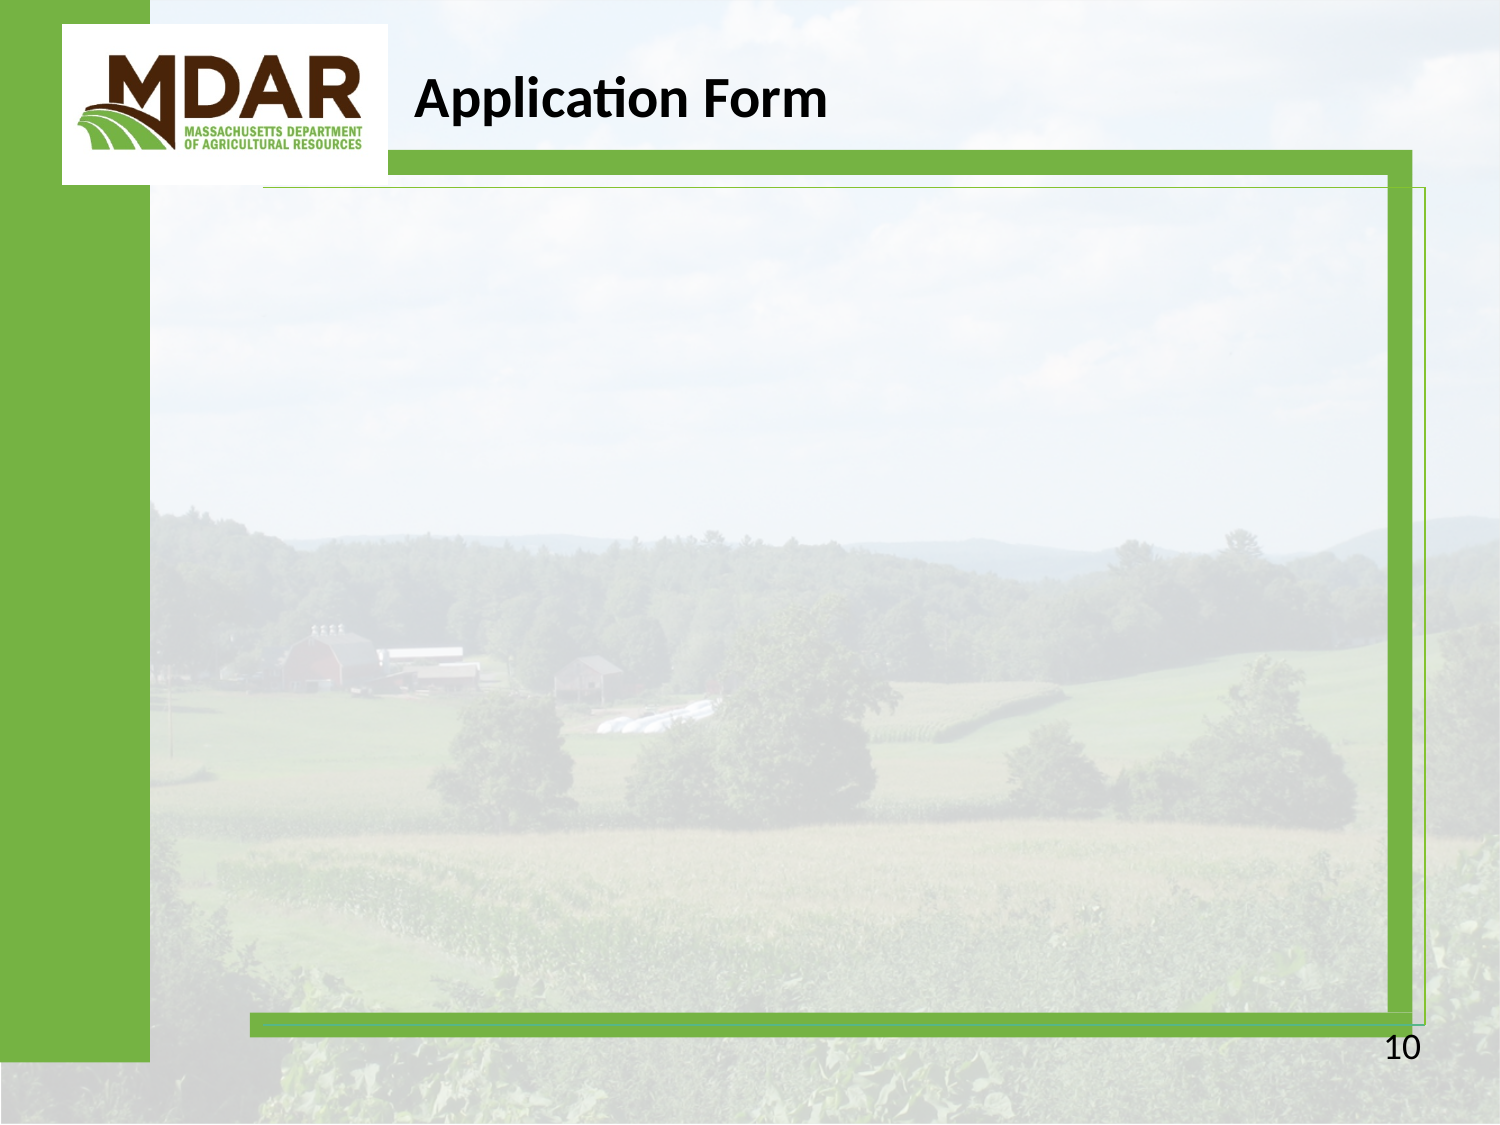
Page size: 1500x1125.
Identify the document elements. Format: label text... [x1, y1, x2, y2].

title Application Form [399, 0, 1376, 188]
picture [62, 24, 388, 185]
